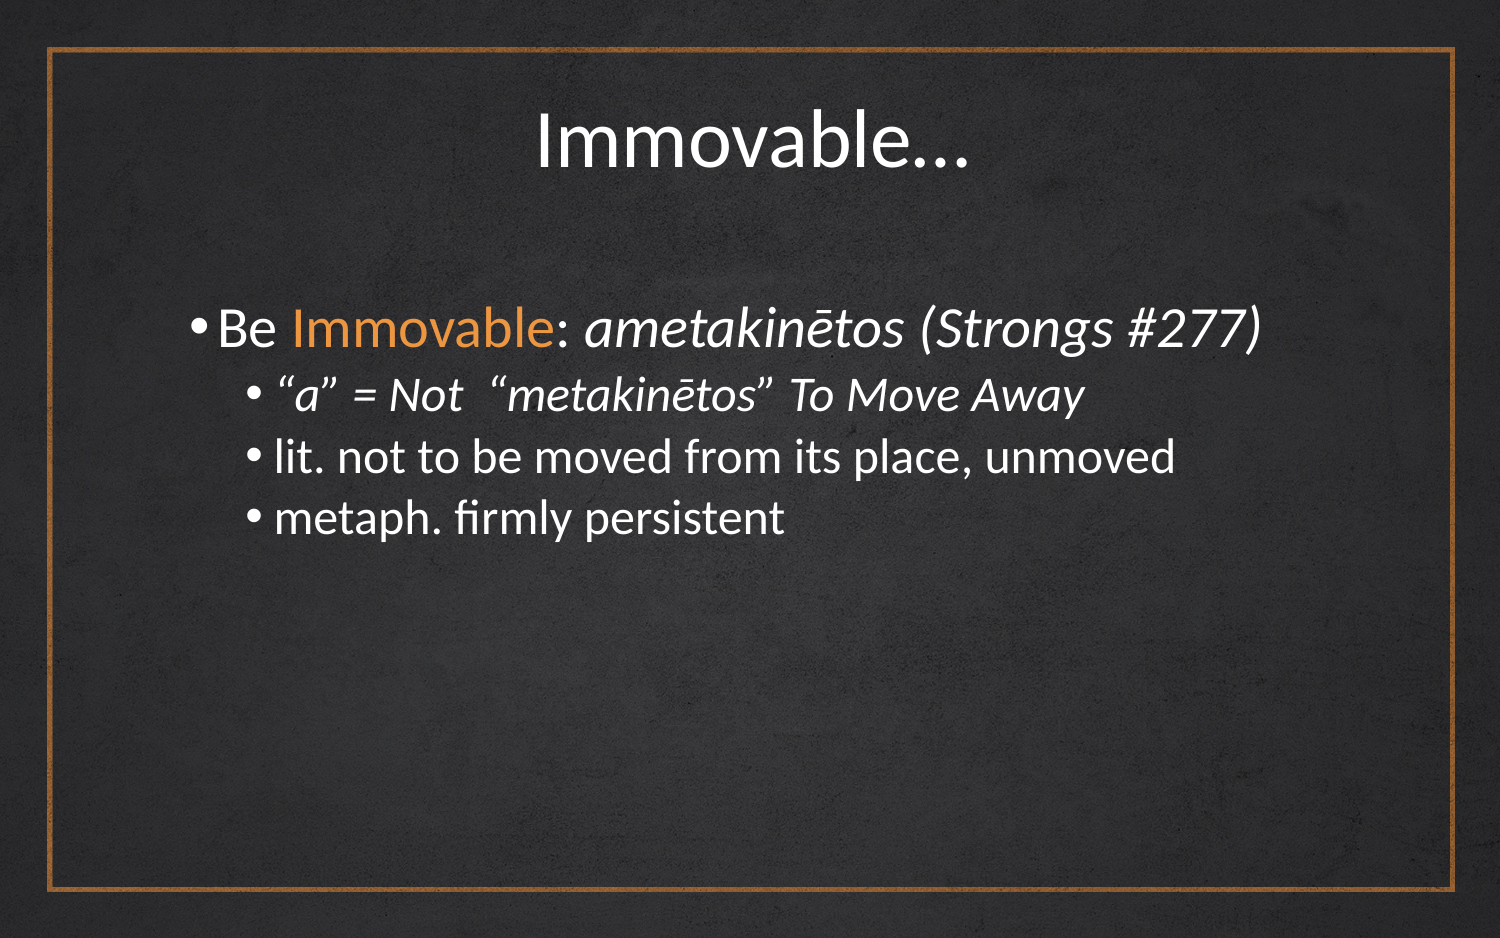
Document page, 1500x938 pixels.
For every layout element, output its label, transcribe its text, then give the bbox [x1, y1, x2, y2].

title Immovable… [90, 49, 1415, 232]
list Be Immovable: ametakinētos (Strongs #277) “a” = Not “metakinētos” To Move Away lit. not to be moved from its place, unmoved metaph. firmly persistent [174, 290, 1326, 885]
picture [0, 0, 1500, 938]
